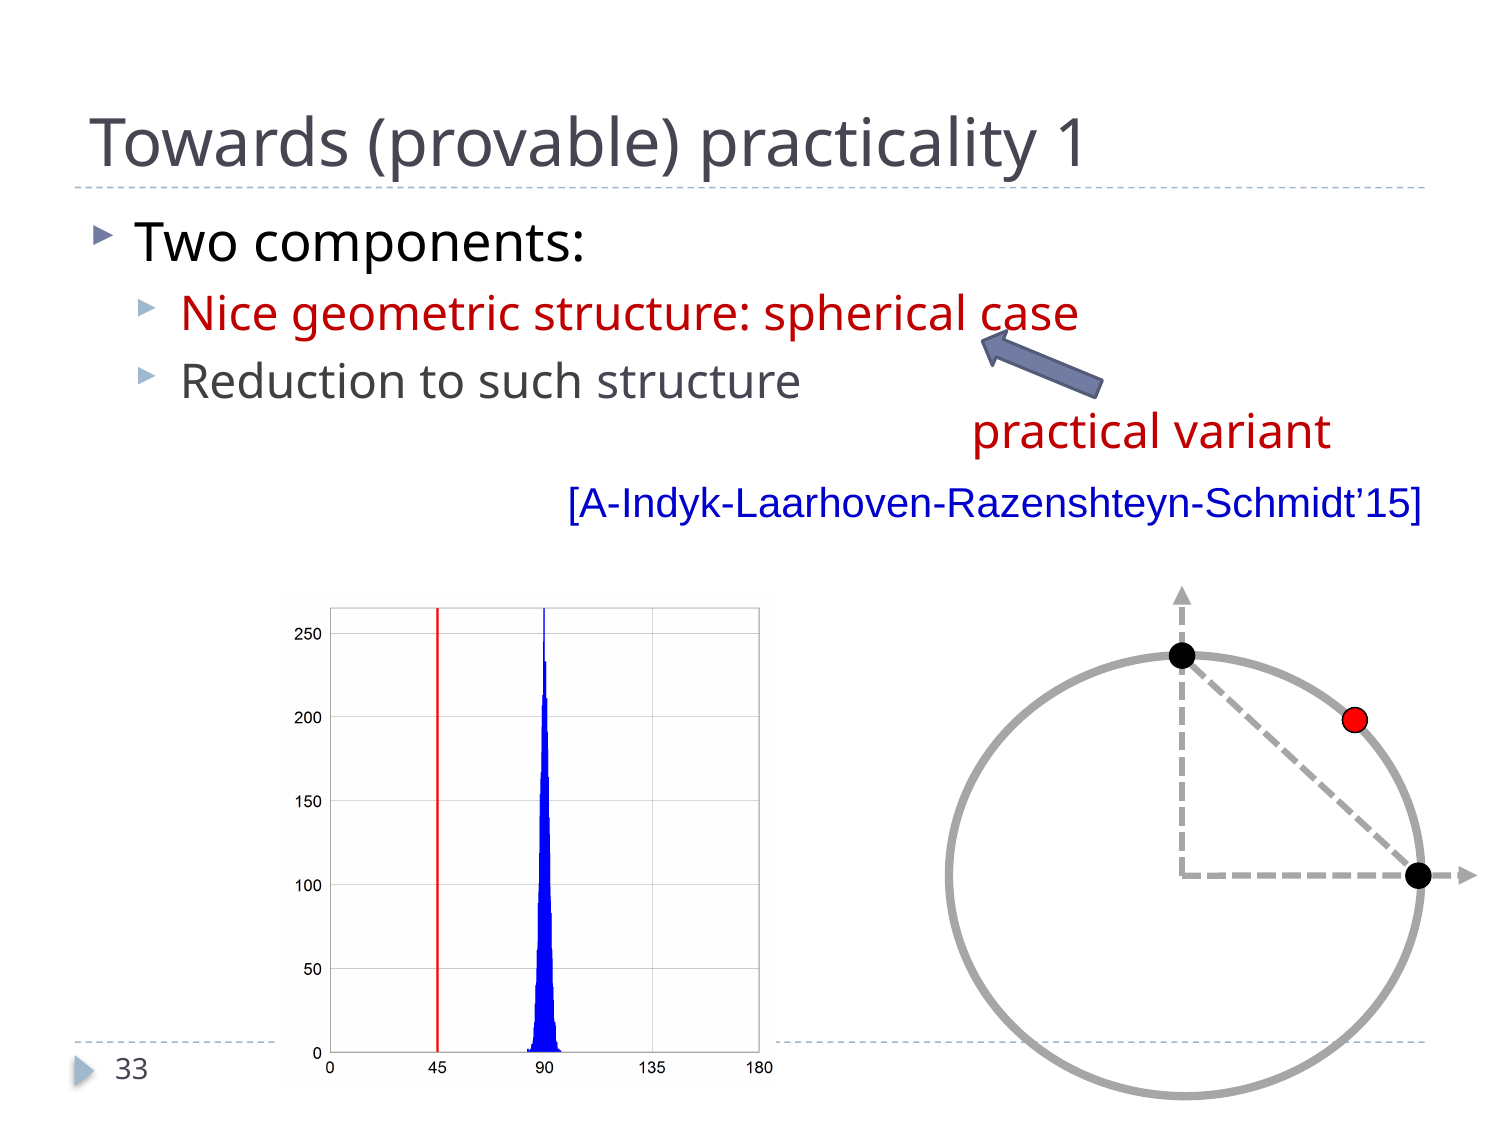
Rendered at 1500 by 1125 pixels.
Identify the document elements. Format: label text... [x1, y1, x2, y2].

text_box [1169, 644, 1176, 667]
picture [277, 591, 776, 1090]
text_box practical variant [956, 393, 1347, 466]
list Two components: Nice geometric structure: spherical case Reduction to such structure [75, 200, 1425, 1010]
text_box [1188, 644, 1195, 664]
slide_number 33 [100, 1042, 426, 1103]
text_box [1194, 653, 1258, 664]
text_box [A-Indyk-Laarhoven-Razenshteyn-Schmidt’15] [552, 468, 1438, 534]
text_box [947, 654, 1423, 1098]
text_box [1414, 863, 1431, 875]
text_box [1190, 664, 1410, 868]
title Towards (provable) practicality 1 [75, 24, 1425, 188]
text_box [980, 329, 1104, 393]
